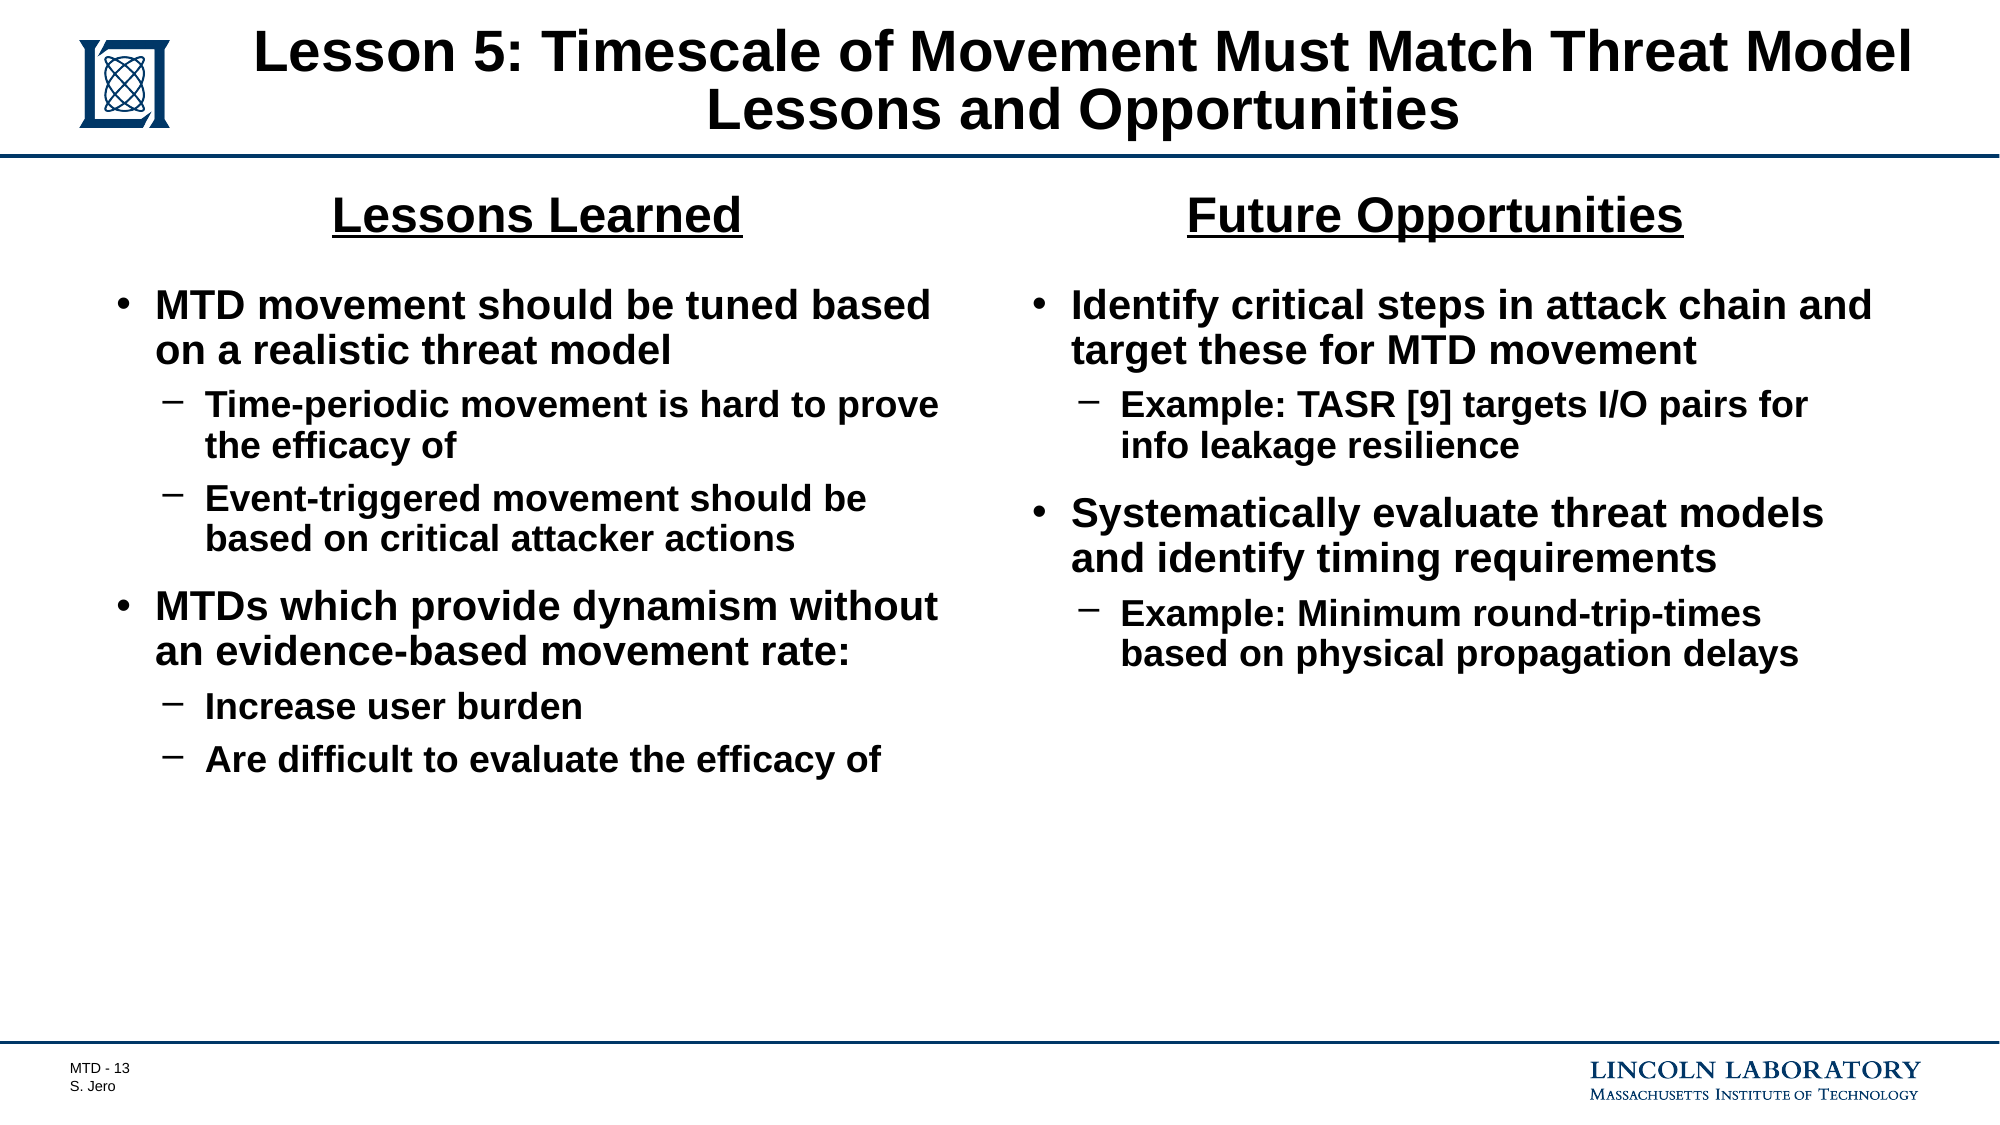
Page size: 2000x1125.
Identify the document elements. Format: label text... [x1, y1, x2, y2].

picture [1588, 1061, 1921, 1100]
text_box Future Opportunities [999, 174, 1872, 250]
title Lesson 5: Timescale of Movement Must Match Threat Model Lessons and Opportunities [205, 16, 1963, 151]
text_box Lessons Learned [101, 174, 974, 250]
picture [79, 40, 170, 128]
list Identify critical steps in attack chain and target these for MTD movement Example: TASR [9] targets I/O pairs for info leakage resilience Systematically evaluate threat models and identify timing requirements Example: Minimum round-trip-times based on physical propagation delays [1017, 275, 1889, 1004]
list MTD movement should be tuned based on a realistic threat model Time-periodic movement is hard to prove the efficacy of Event-triggered movement should be based on critical attacker actions MTDs which provide dynamism without an evidence-based movement rate: Increase user burden Are difficult to evaluate the efficacy of [101, 275, 974, 1004]
